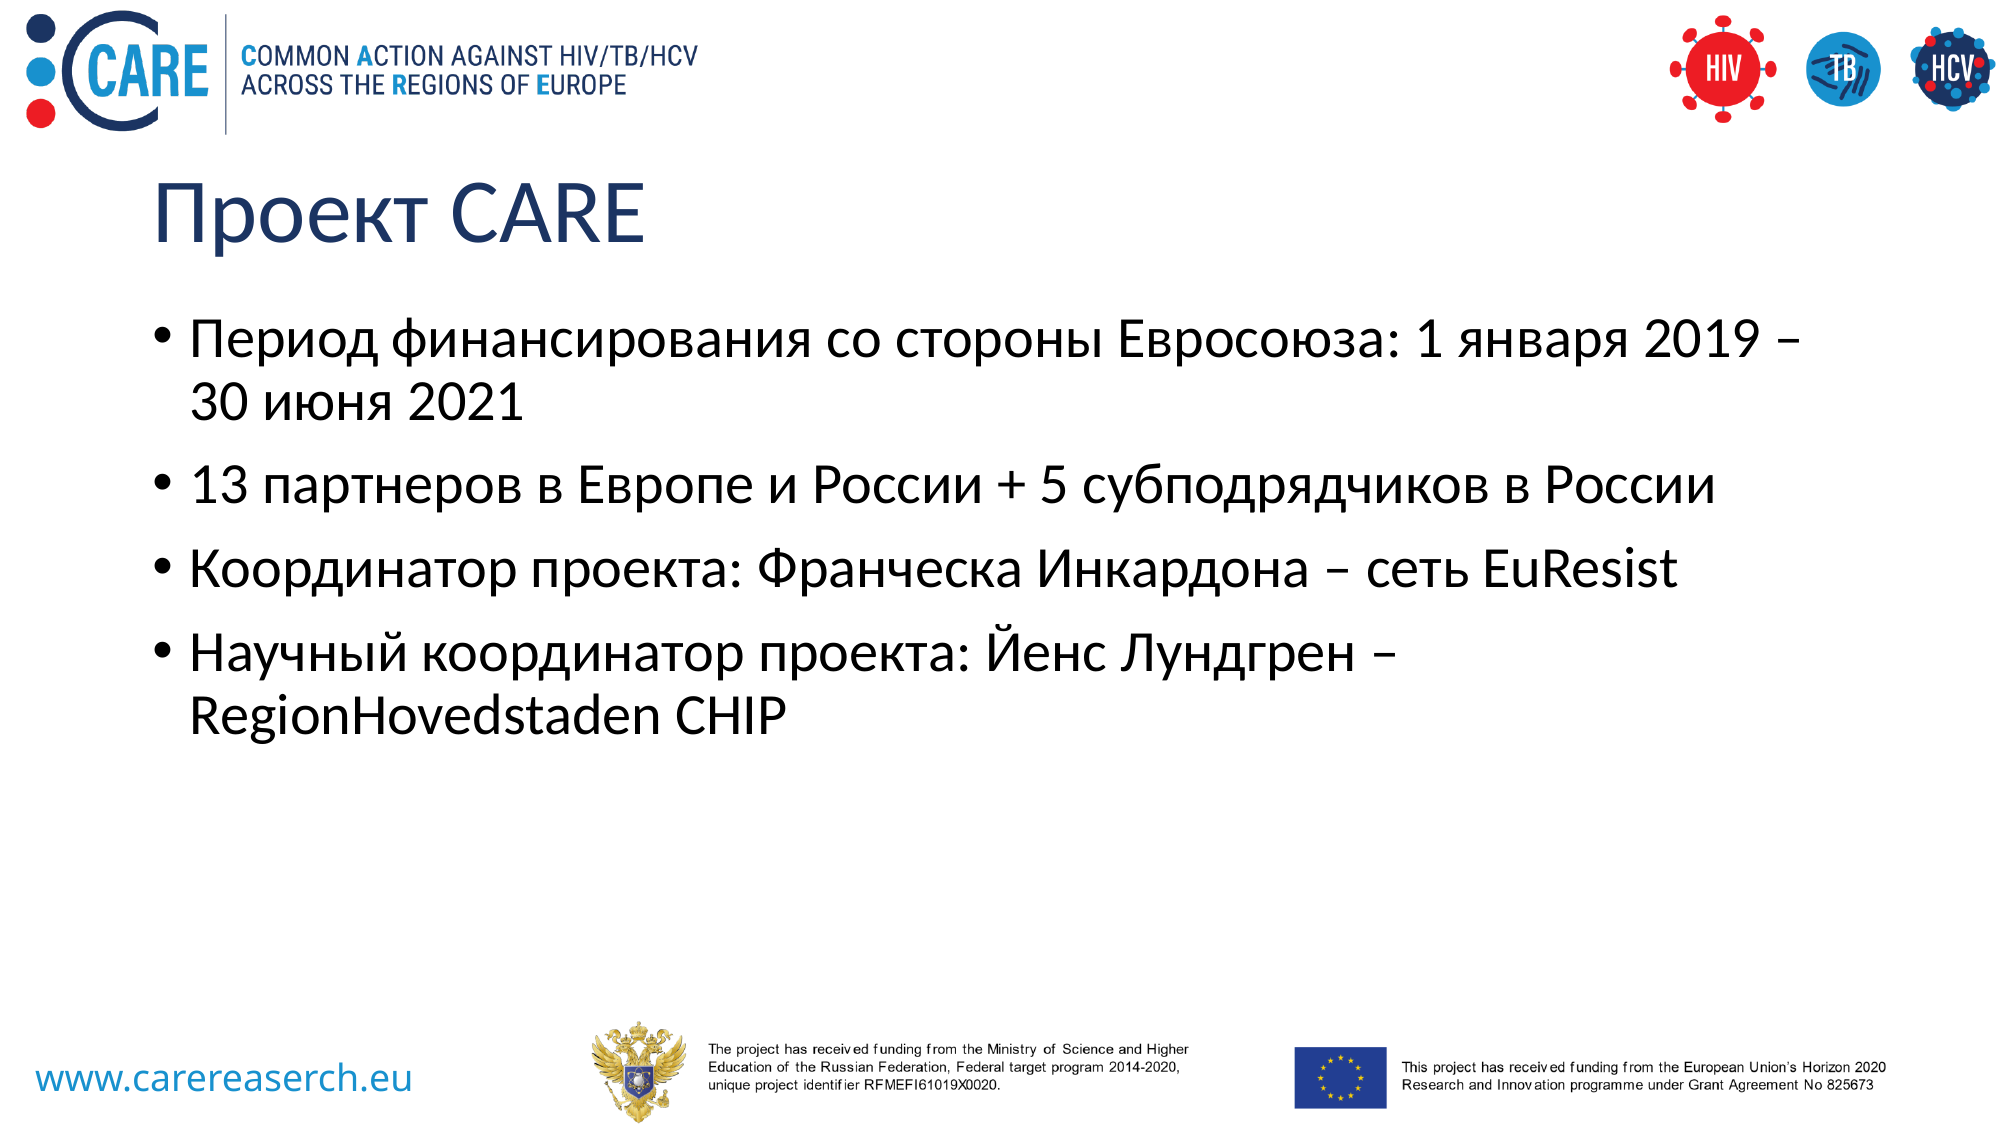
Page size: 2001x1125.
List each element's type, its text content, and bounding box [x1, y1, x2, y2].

title Проект CARE [137, 148, 1863, 278]
picture [1664, 0, 2000, 134]
picture [584, 1018, 1193, 1125]
picture [0, 0, 724, 149]
list Период финансирования со стороны Евросоюза: 1 января 2019 – 30 июня 2021 13 партнеров в Европе и России + 5 субподрядчиков в России Координатор проекта: Франческа Инкардона – сеть EuResist Научный координатор проекта: Йенс Лундгрен – RegionHovedstaden CHIP [137, 299, 1863, 1014]
picture [1292, 1046, 1898, 1109]
